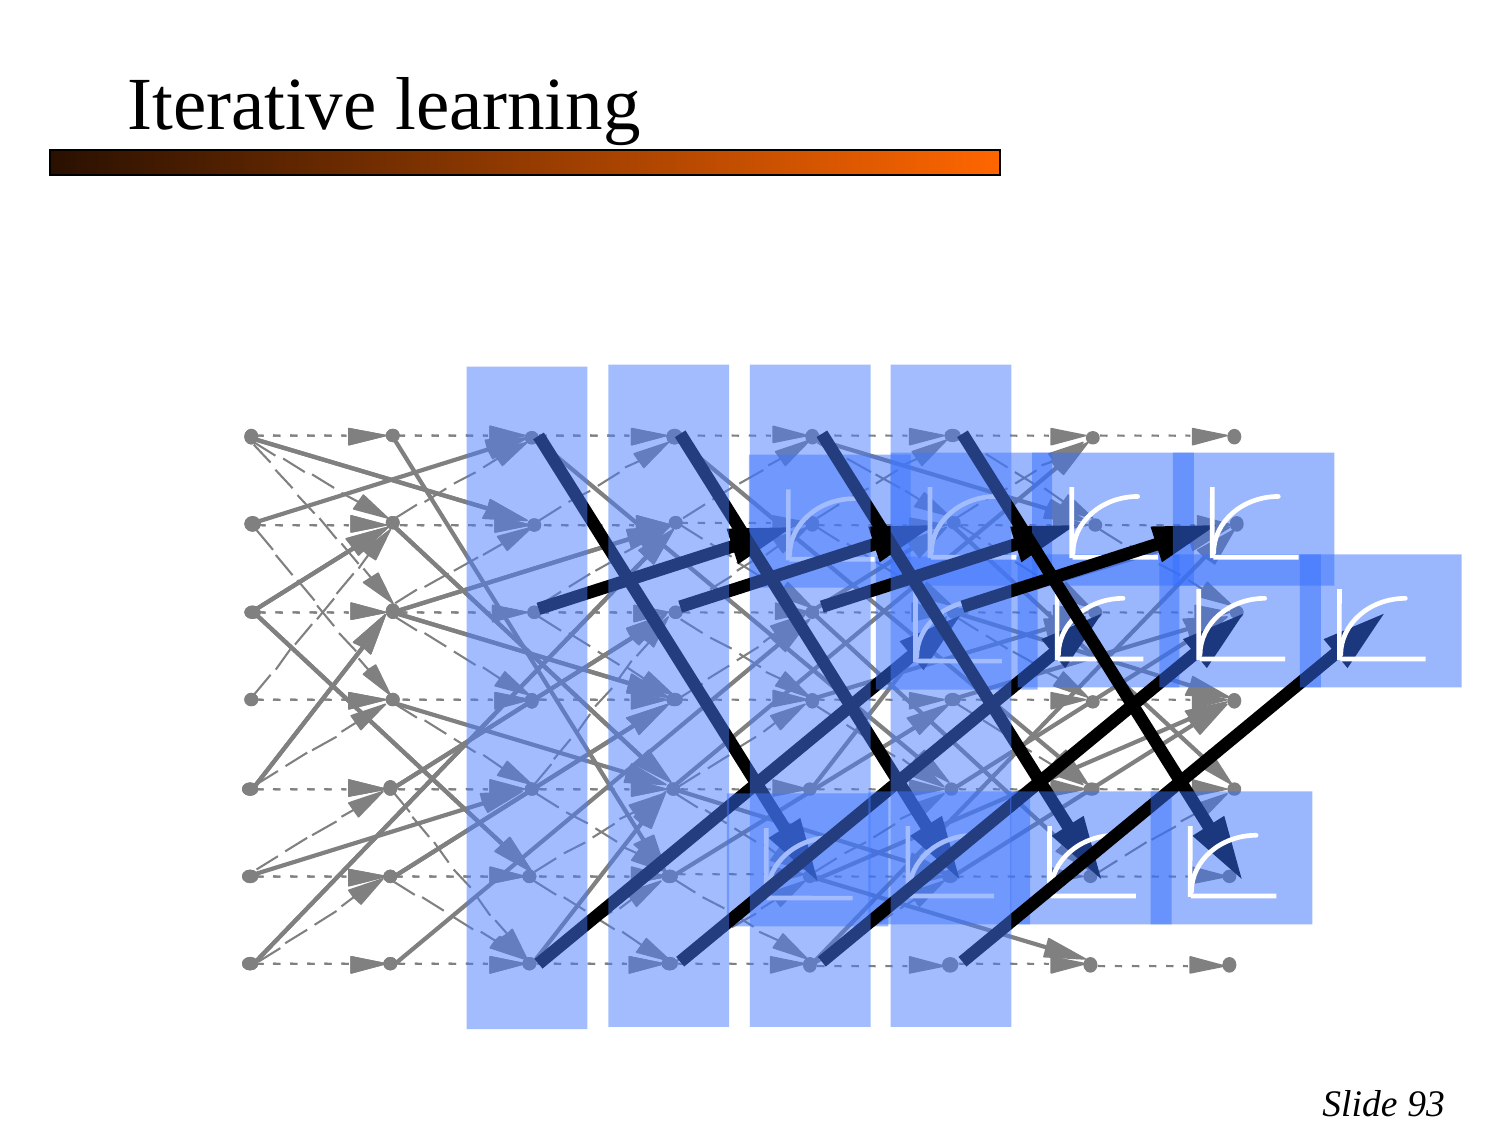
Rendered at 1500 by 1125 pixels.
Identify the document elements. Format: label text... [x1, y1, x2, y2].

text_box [466, 366, 605, 1030]
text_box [749, 364, 888, 1028]
title Iterative learning [112, 50, 1388, 150]
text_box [243, 425, 461, 974]
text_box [890, 364, 1462, 1028]
text_box Slide 93 [1227, 1071, 1500, 1125]
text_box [608, 364, 747, 1028]
